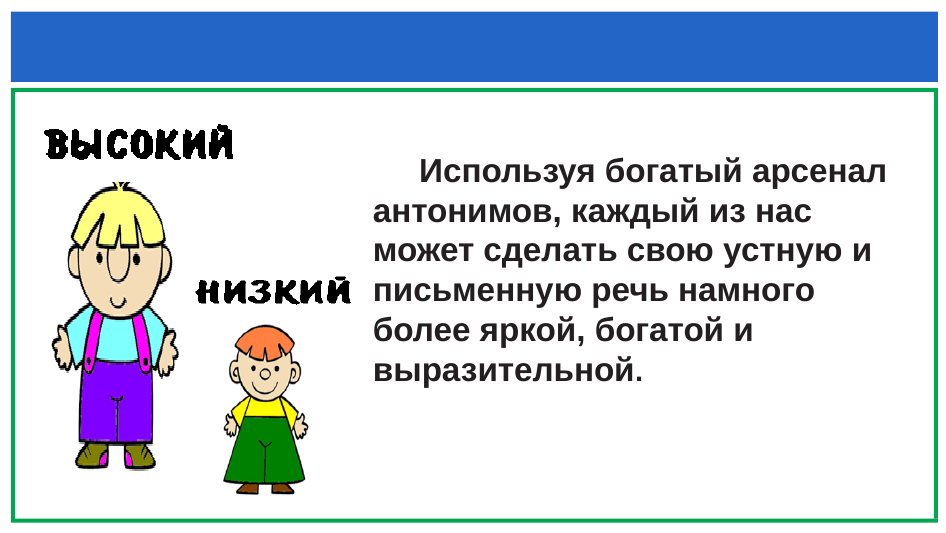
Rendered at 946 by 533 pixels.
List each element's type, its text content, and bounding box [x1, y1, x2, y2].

list Используя богатый арсенал антонимов, каждый из нас может сделать свою устную и письменную речь намного более яркой, богатой и выразительной. [372, 148, 911, 392]
picture [22, 115, 374, 504]
